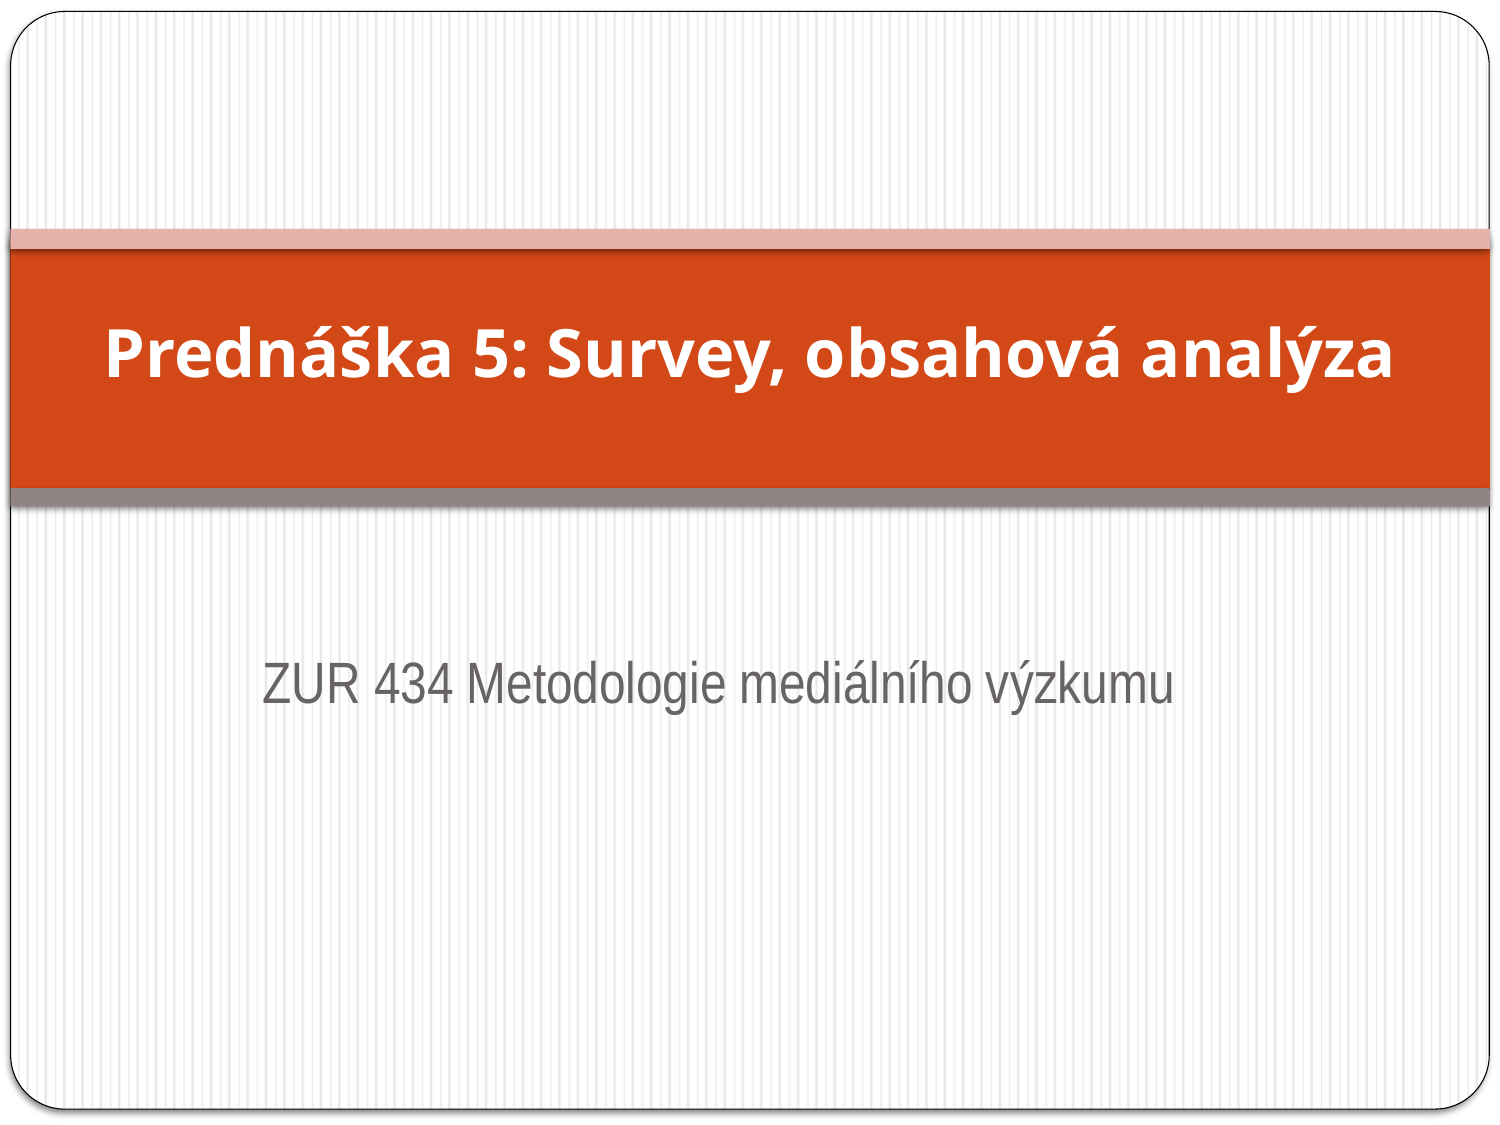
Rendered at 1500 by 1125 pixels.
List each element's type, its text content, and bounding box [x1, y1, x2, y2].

picture [12, 507, 1488, 1108]
title Prednáška 5: Survey, obsahová analýza [0, 290, 1500, 420]
picture [12, 12, 1488, 229]
subtitle ZUR 434 Metodologie mediálního výzkumu [87, 637, 1351, 926]
